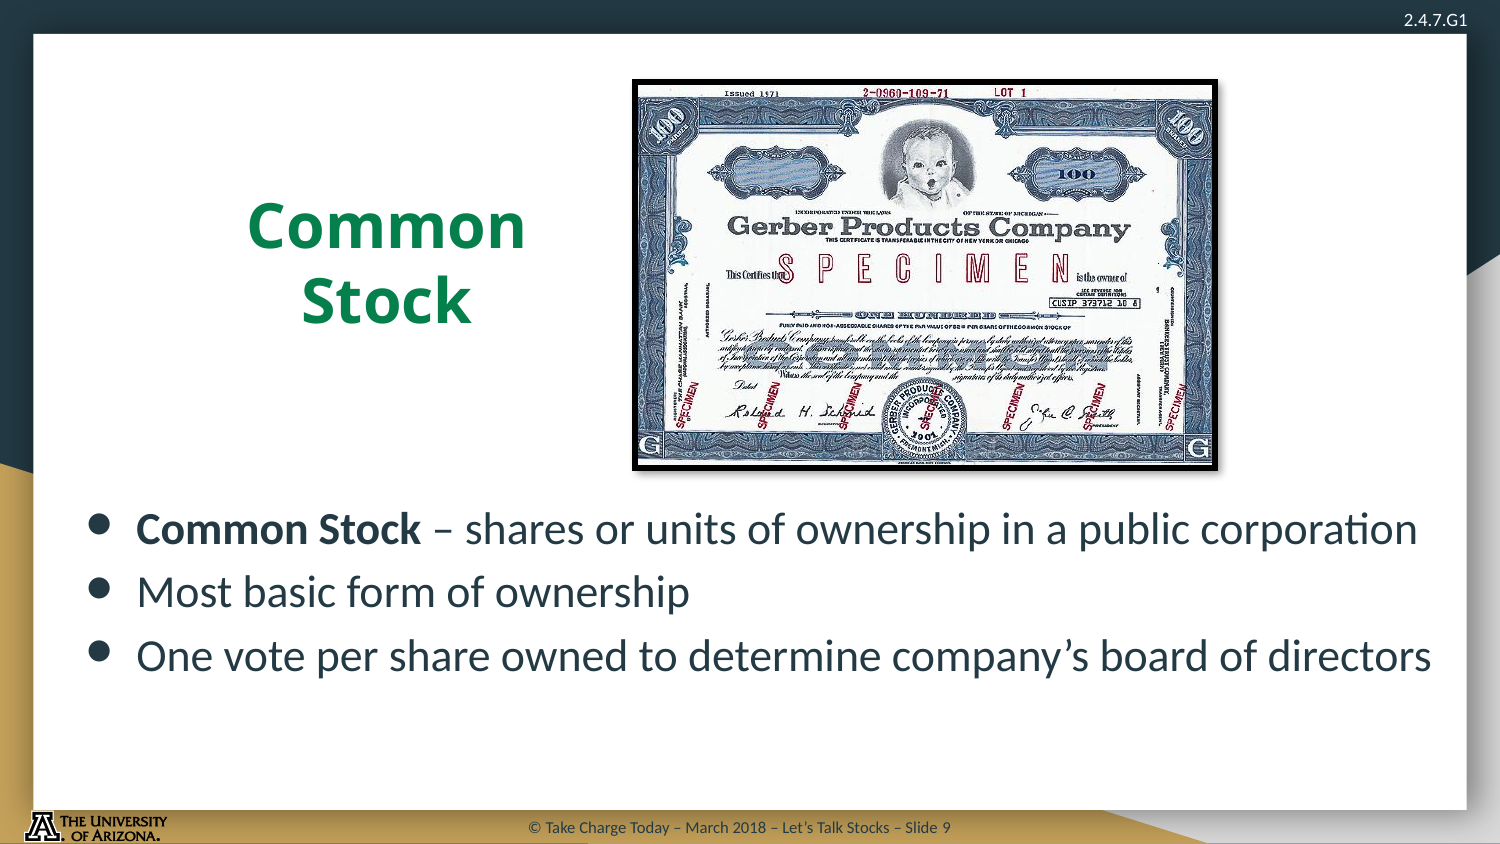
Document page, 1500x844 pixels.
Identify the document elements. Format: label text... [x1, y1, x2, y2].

picture [638, 85, 1212, 466]
list Common Stock – shares or units of ownership in a public corporation Most basic form of ownership One vote per share owned to determine company’s board of directors [46, 475, 1450, 799]
title Common Stock [201, 171, 573, 371]
